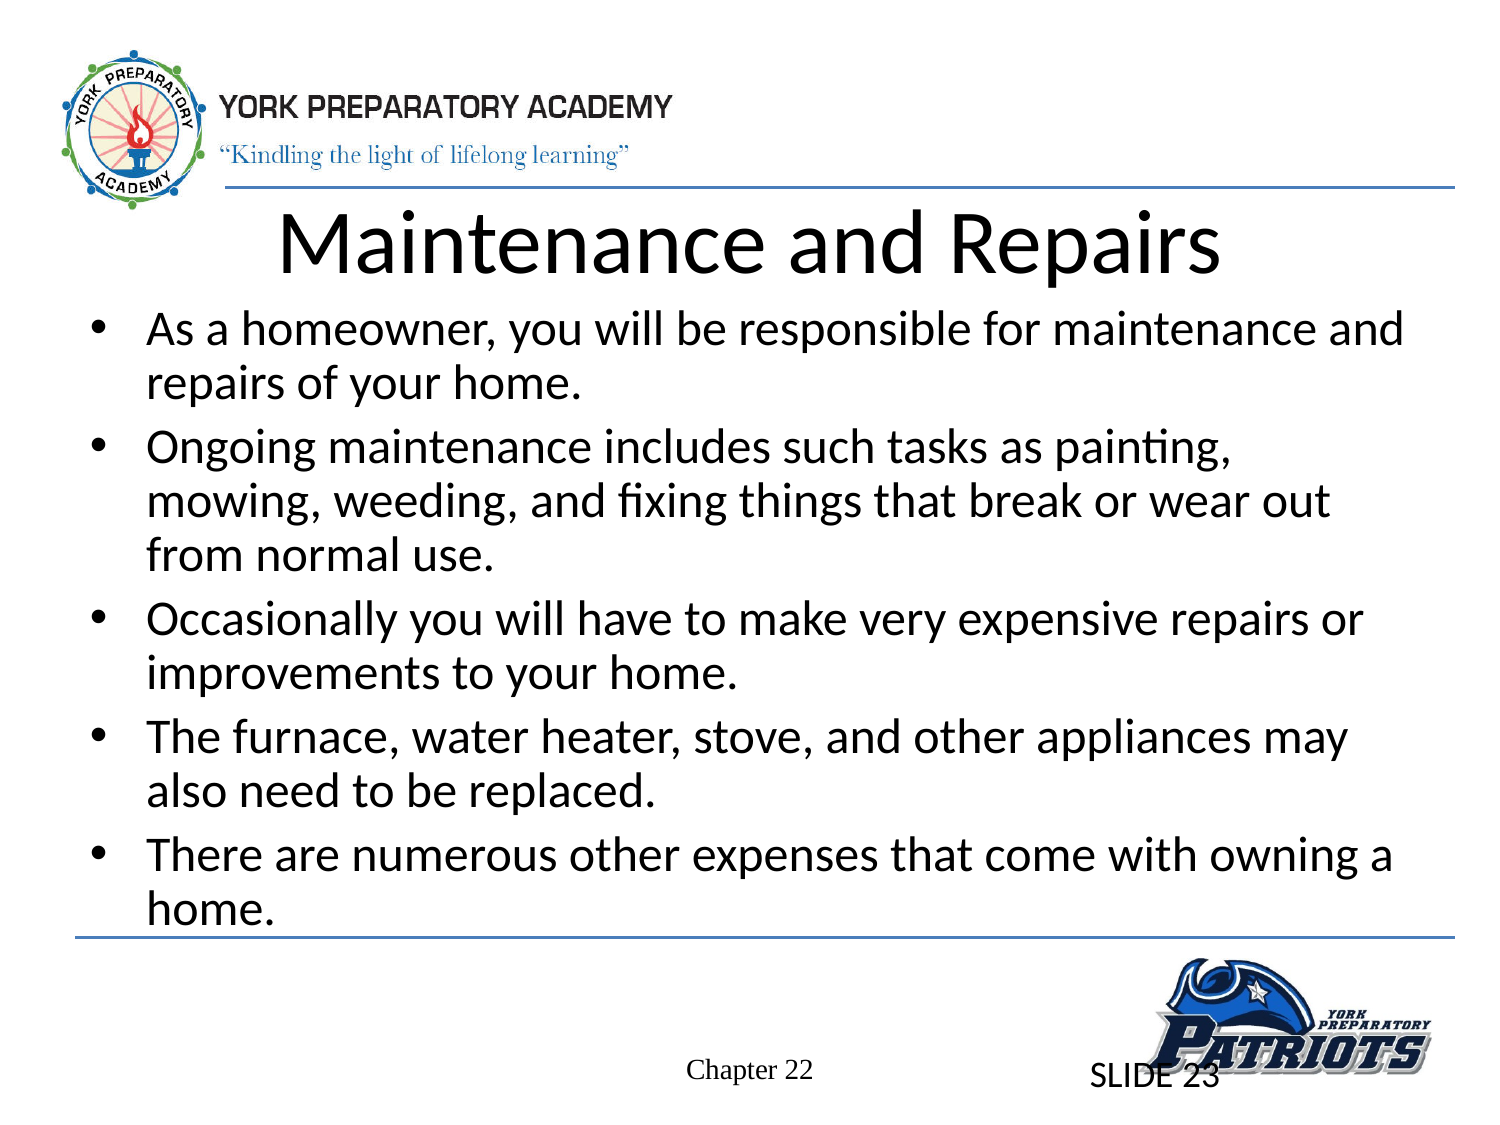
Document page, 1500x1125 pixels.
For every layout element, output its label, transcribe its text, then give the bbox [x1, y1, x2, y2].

picture [37, 24, 707, 216]
slide_number SLIDE 23 [1074, 1042, 1425, 1103]
title Maintenance and Repairs [75, 174, 1425, 295]
picture [1137, 958, 1432, 1088]
footer Chapter 22 [512, 1042, 988, 1103]
list As a homeowner, you will be responsible for maintenance and repairs of your home. Ongoing maintenance includes such tasks as painting, mowing, weeding, and fixing things that break or wear out from normal use. Occasionally you will have to make very expensive repairs or improvements to your home. The furnace, water heater, stove, and other appliances may also need to be replaced. There are numerous other expenses that come with owning a home. [75, 295, 1425, 1038]
